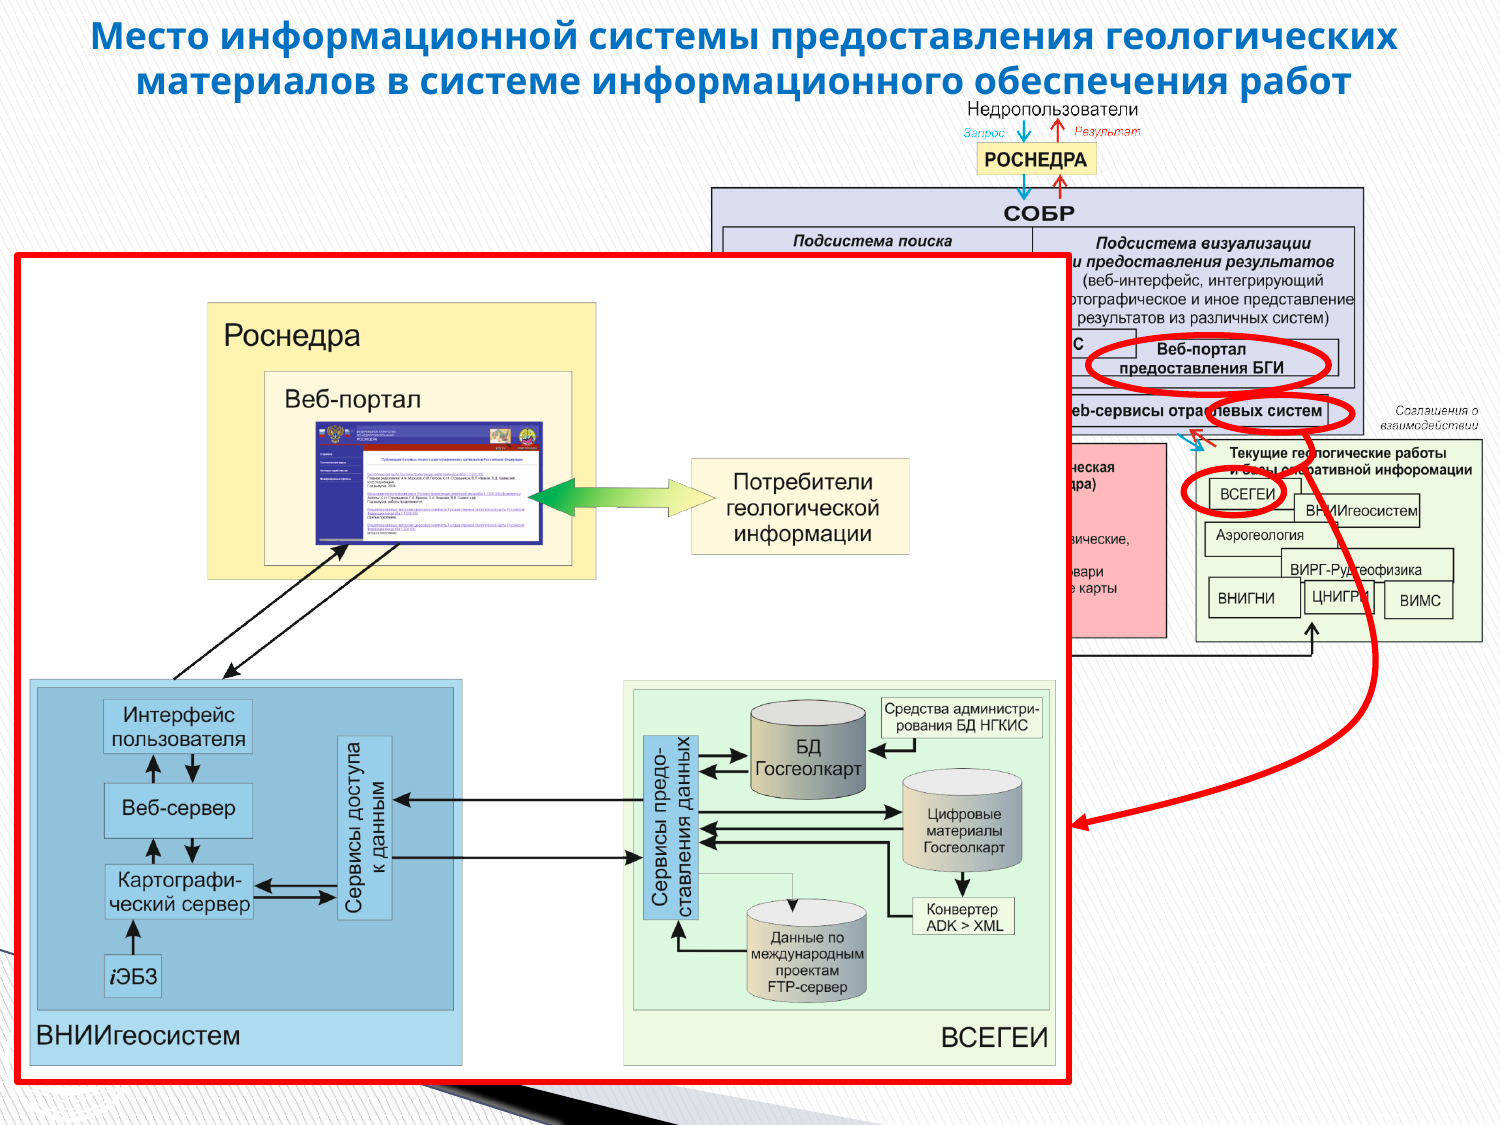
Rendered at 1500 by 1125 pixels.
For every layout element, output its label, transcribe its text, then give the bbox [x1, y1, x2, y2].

picture [28, 302, 1057, 1067]
text_box [16, 254, 575, 981]
picture [584, 101, 1483, 658]
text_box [2, 990, 138, 1125]
text_box [1068, 668, 1377, 830]
title Место информационной системы предоставления геологических материалов в системе информационного обеспечения работ [0, 0, 1500, 114]
text_box [147, 668, 1070, 1084]
